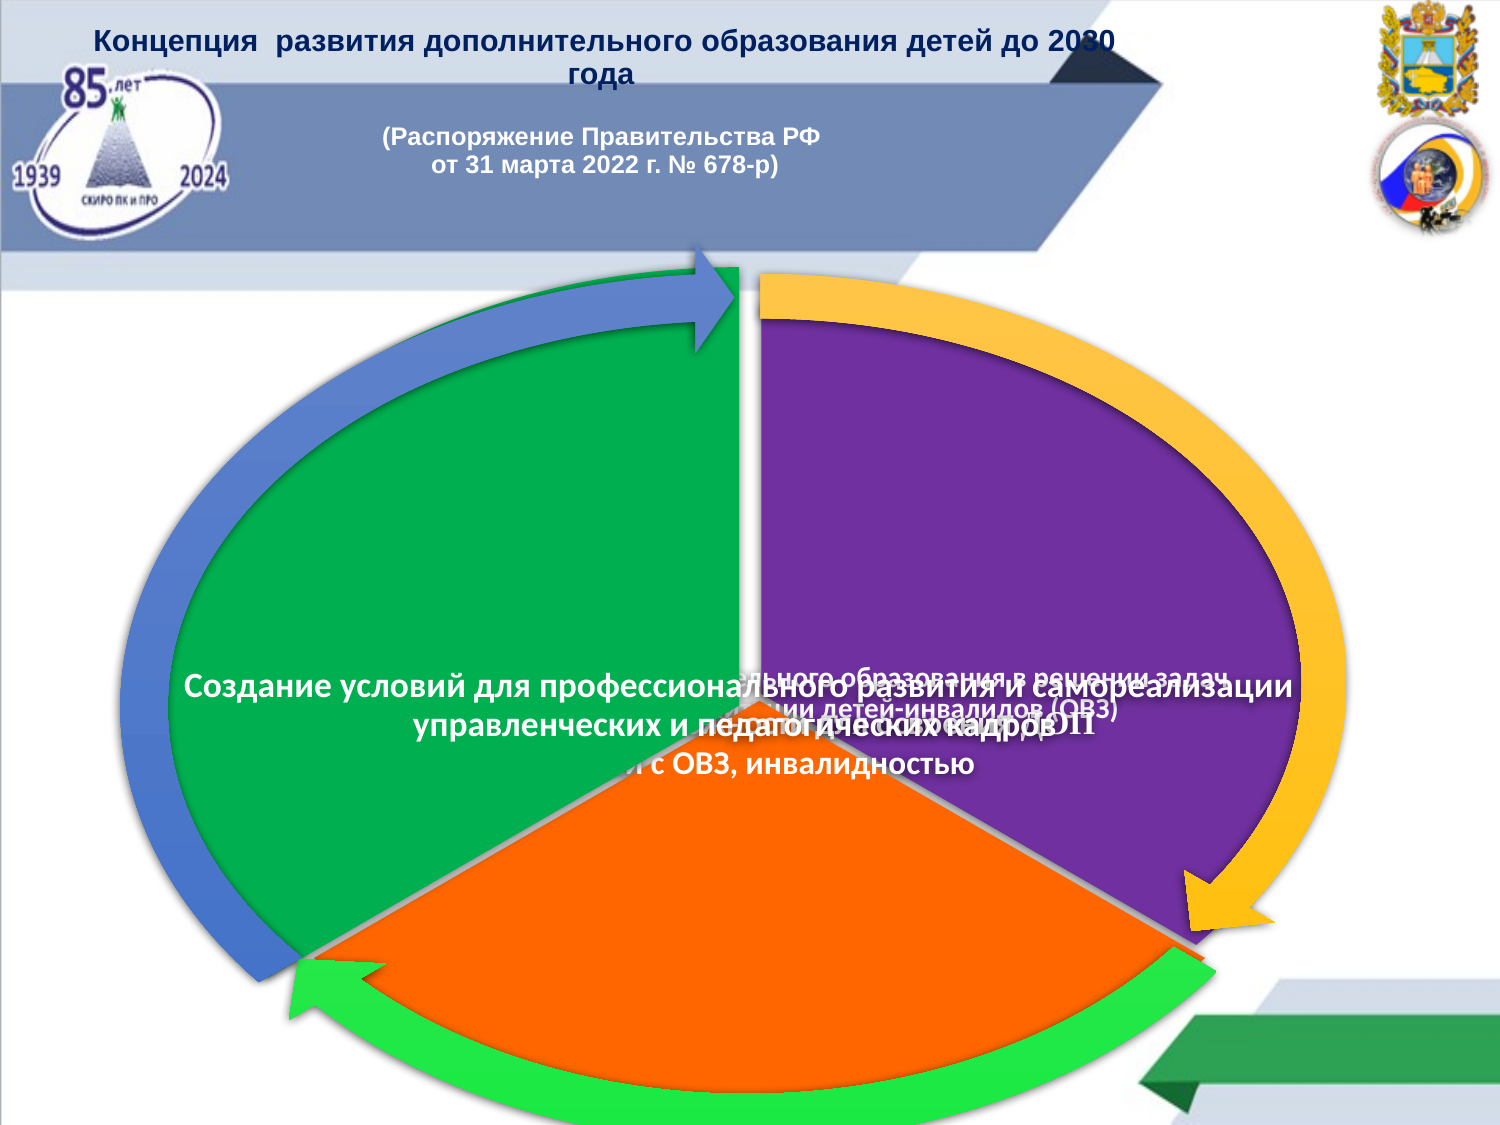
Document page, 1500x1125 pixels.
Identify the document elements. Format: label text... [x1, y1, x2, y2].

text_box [23, 222, 1465, 1125]
picture [0, 0, 1500, 1125]
title Концепция развития дополнительного образования детей до 2030 года (Распоряжение Правительства РФ от 31 марта 2022 г. № 678-р) [53, 0, 1158, 188]
